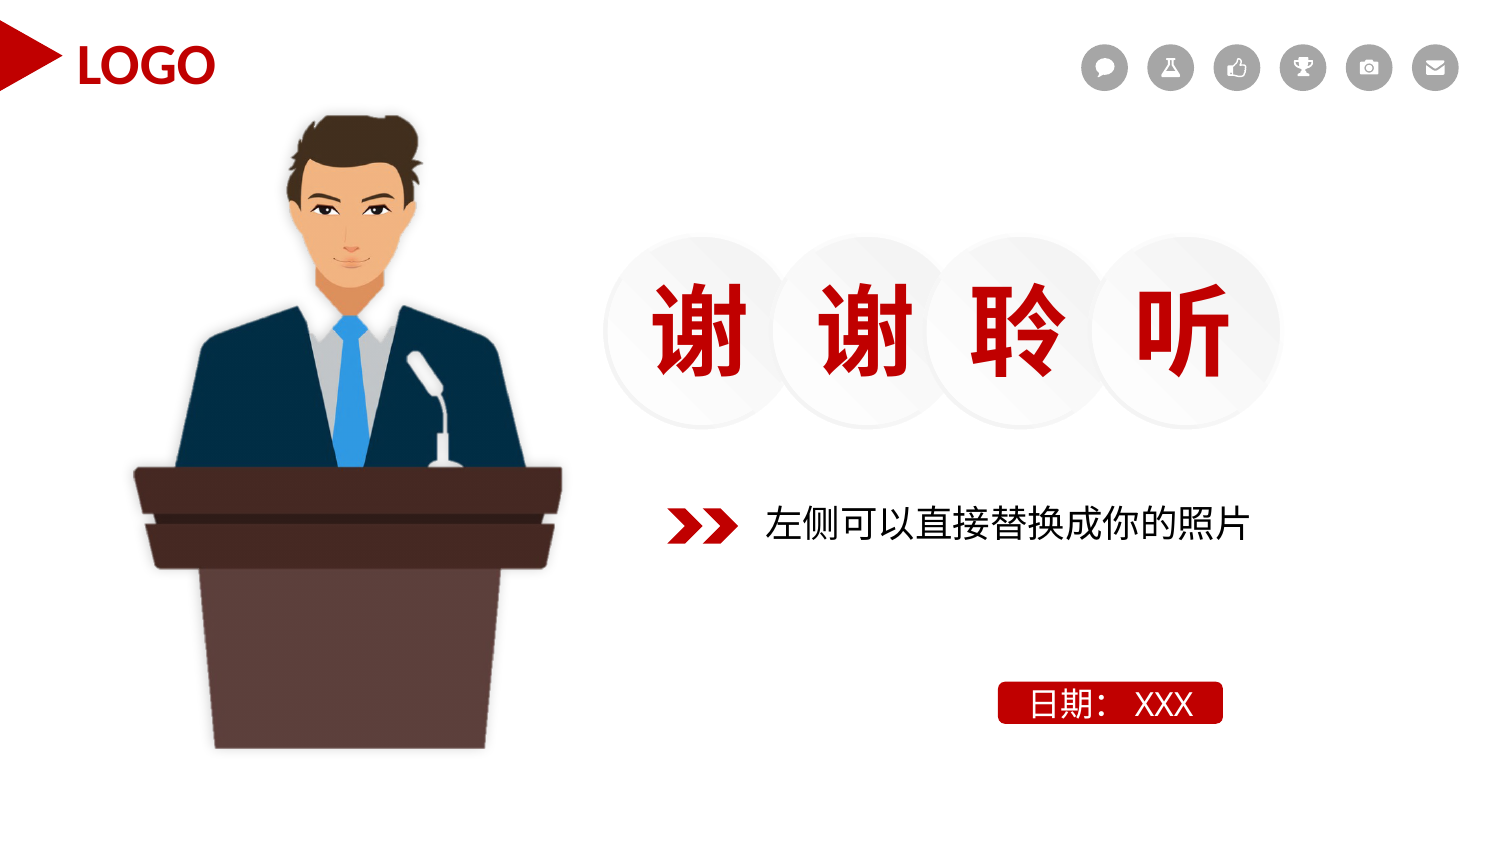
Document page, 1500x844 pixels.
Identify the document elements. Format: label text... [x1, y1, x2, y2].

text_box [1411, 44, 1459, 92]
text_box 左侧可以直接替换成你的照片 [750, 492, 1353, 576]
text_box [702, 508, 739, 544]
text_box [922, 232, 1086, 430]
text_box 日期：XXX [995, 679, 1226, 726]
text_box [1147, 44, 1195, 92]
text_box [667, 508, 703, 544]
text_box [1087, 232, 1285, 430]
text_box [603, 232, 767, 430]
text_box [1279, 44, 1327, 92]
picture [132, 109, 565, 750]
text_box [768, 232, 921, 430]
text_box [1213, 44, 1261, 92]
text_box LOGO [65, 20, 228, 102]
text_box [1345, 44, 1393, 92]
text_box [0, 18, 65, 93]
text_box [1080, 44, 1129, 92]
